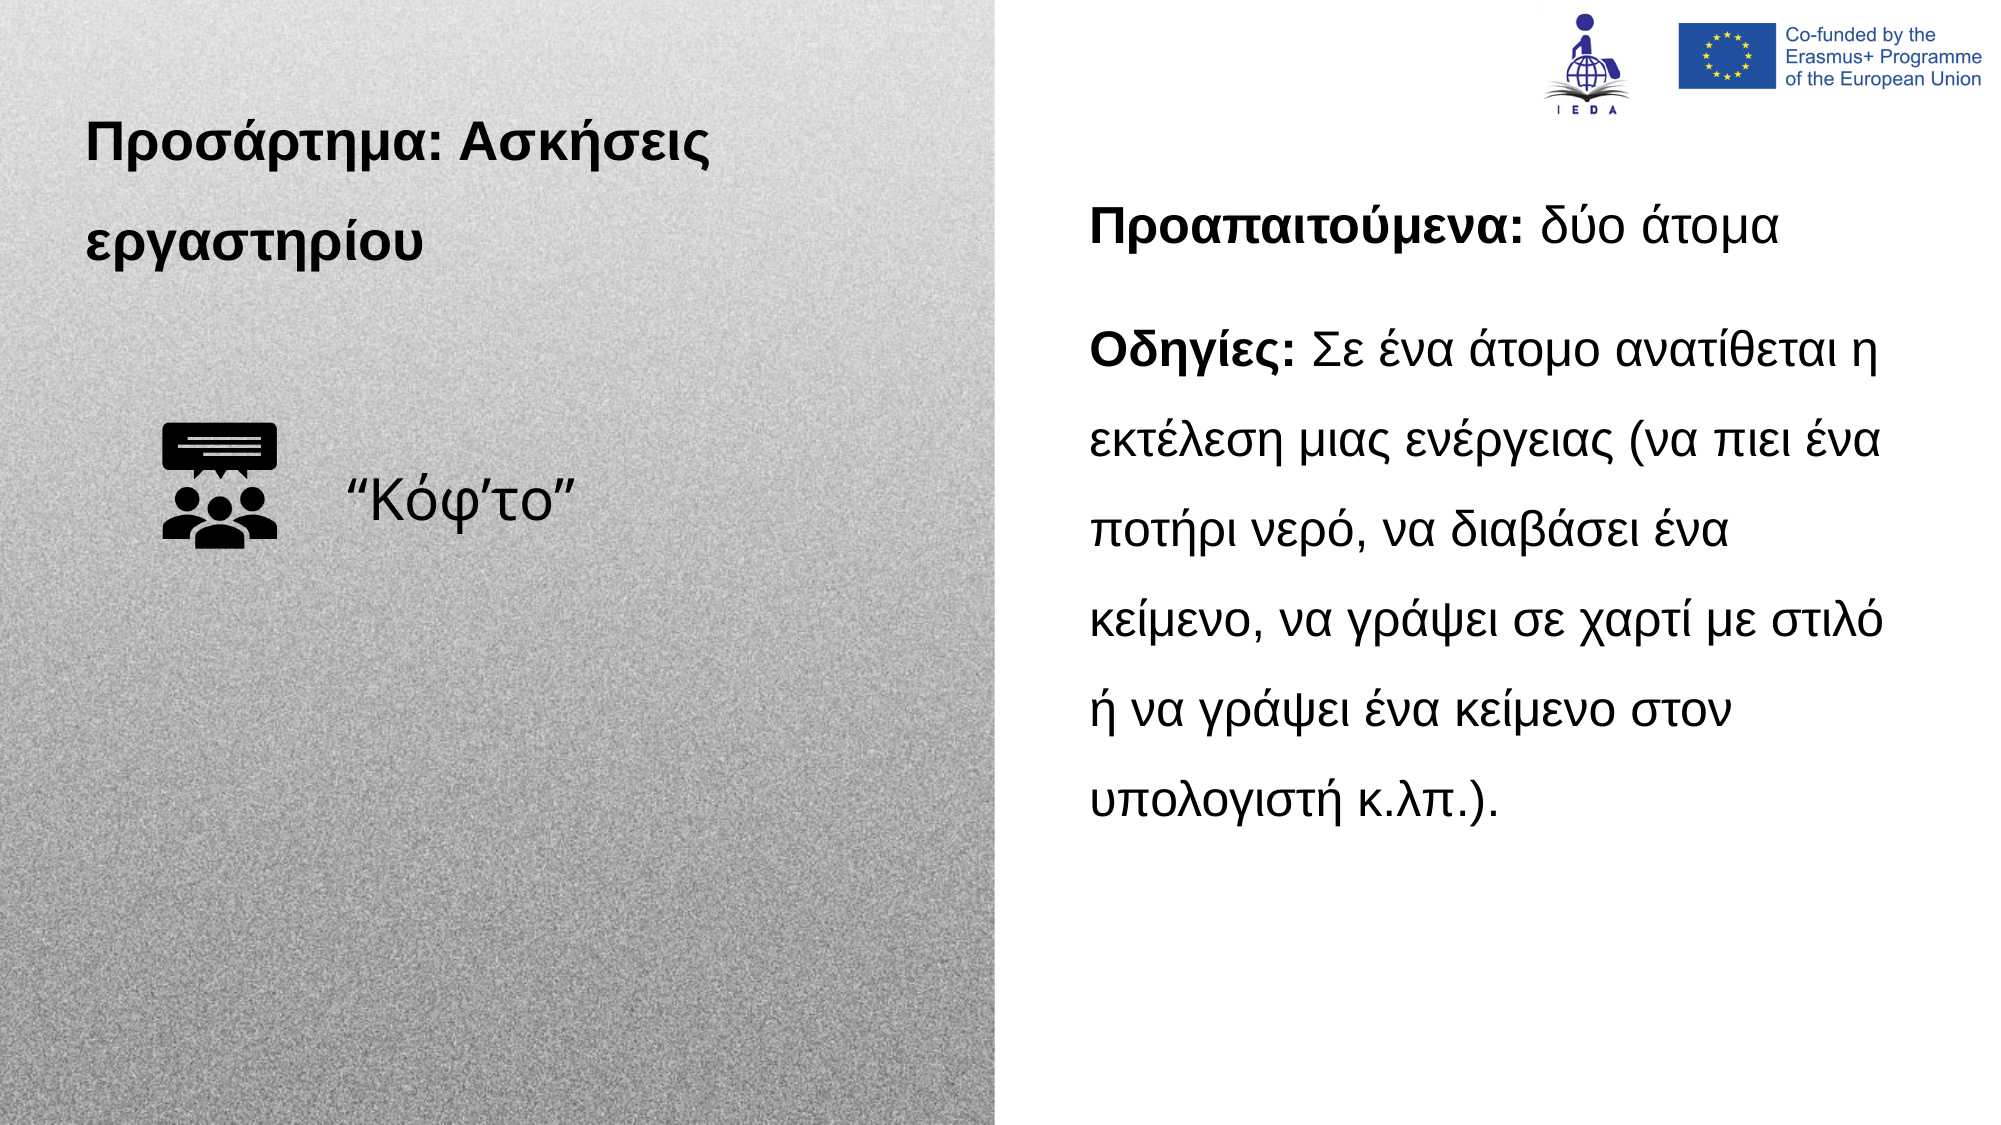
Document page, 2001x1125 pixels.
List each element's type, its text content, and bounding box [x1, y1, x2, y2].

picture [1528, 0, 1644, 127]
picture [0, 0, 995, 1125]
text_box Οδηγίες: Σε ένα άτομο ανατίθεται η εκτέλεση μιας ενέργειας (να πιει ένα ποτήρι νερό, να διαβάσει ένα κείμενο, να γράψει σε χαρτί με στιλό ή να γράψει ένα κείμενο στον υπολογιστή κ.λπ.). [1074, 278, 1933, 1013]
text_box Προαπαιτούμενα: δύο άτομα [1074, 153, 1968, 262]
picture [1678, 22, 2000, 94]
